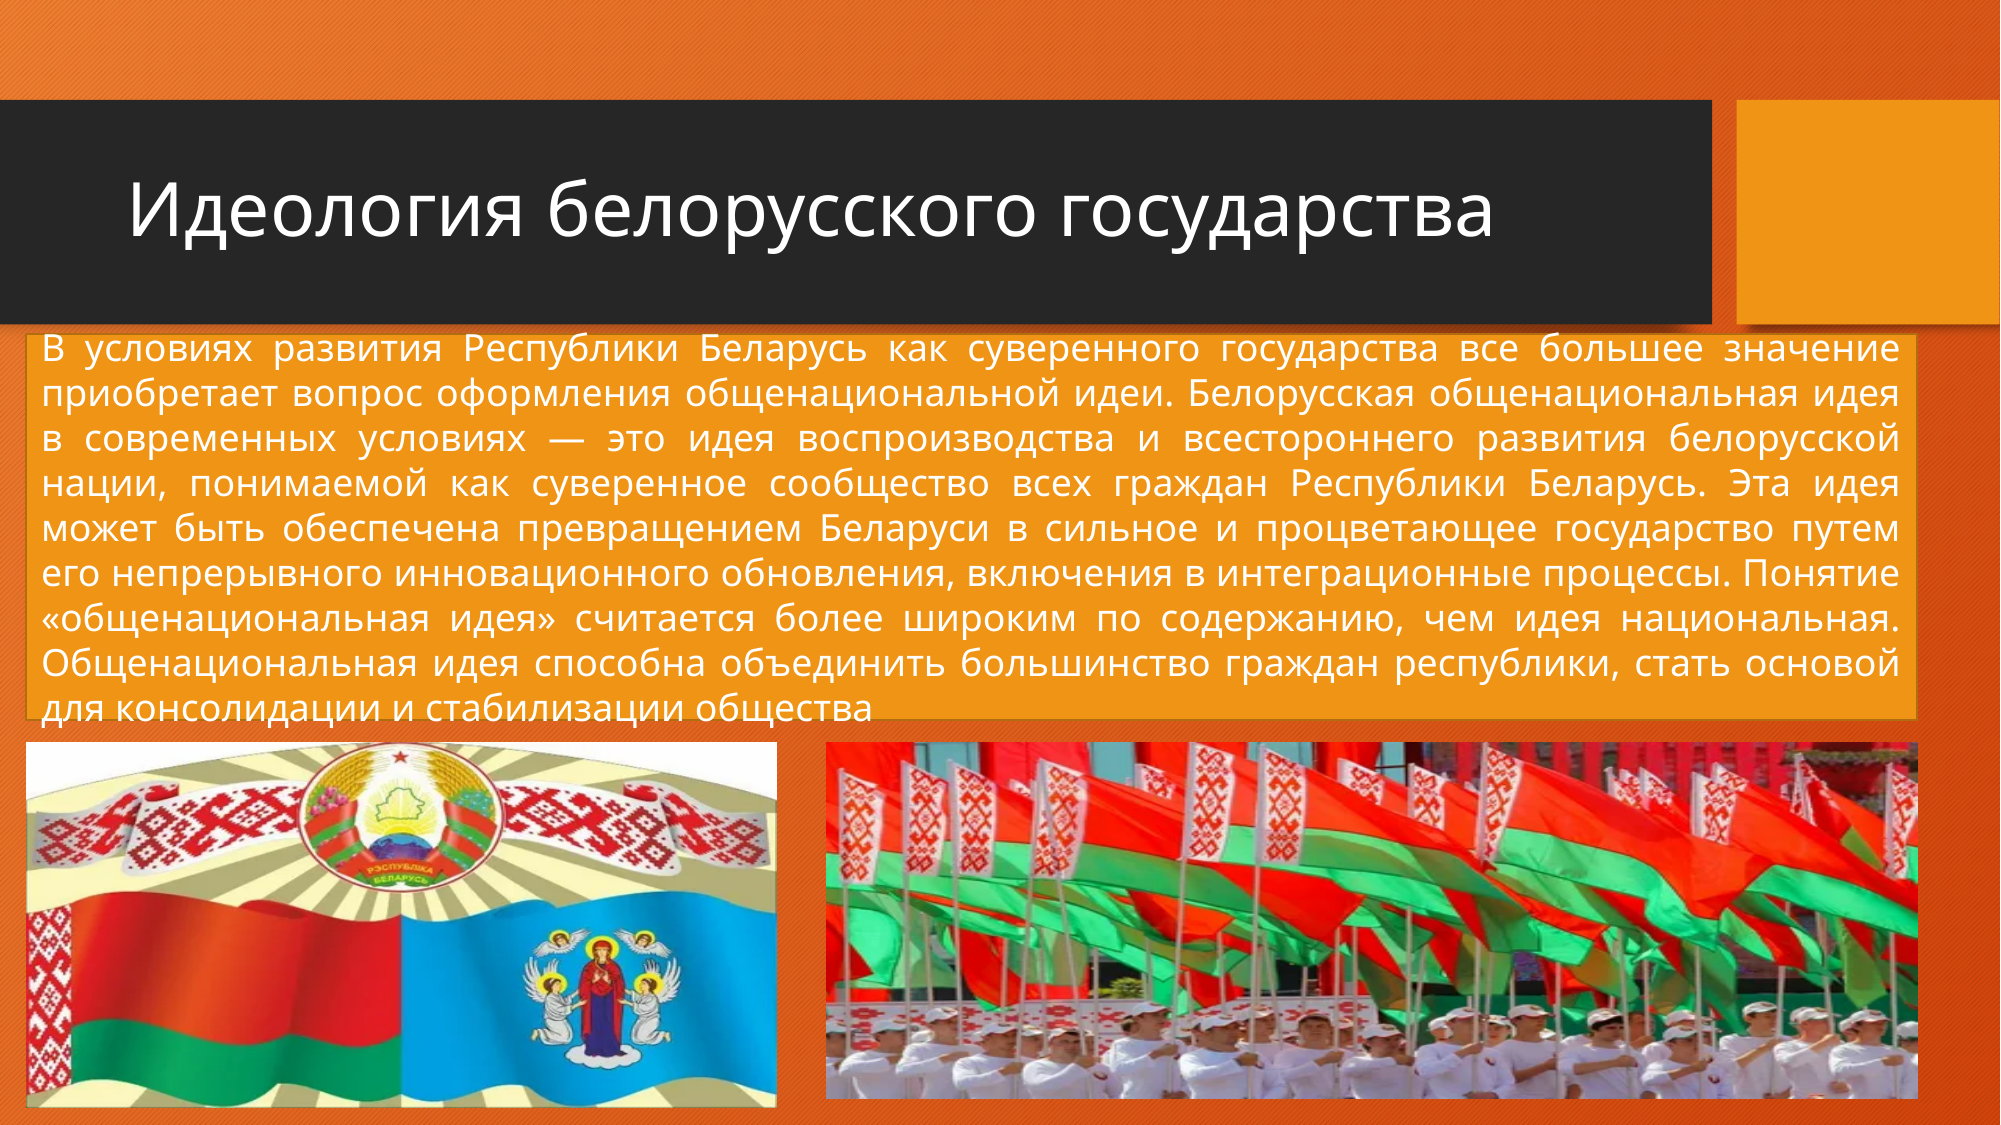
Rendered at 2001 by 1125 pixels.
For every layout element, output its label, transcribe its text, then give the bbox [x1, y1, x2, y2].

text_box В условиях развития Республики Беларусь как суверенного государства все большее значение приобретает вопрос оформления общенациональной идеи. Белорусская общенациональная идея в современных условиях — это идея воспроизводства и всестороннего развития белорусской нации, понимаемой как суверенное сообщество всех граждан Республики Беларусь. Эта идея может быть обеспечена превращением Беларуси в сильное и процветающее государство путем его непрерывного инновационного обновления, включения в интеграционные процессы. Понятие «общенациональная идея» считается более широким по содержанию, чем идея национальная. Общенациональная идея способна объединить большинство граждан республики, стать основой для консолидации и стабилизации общества [25, 333, 1918, 721]
picture [523, 927, 682, 1070]
picture [1736, 325, 2000, 347]
title Идеология белорусского государства [111, 123, 1689, 301]
picture [26, 741, 777, 1109]
picture [0, 325, 1713, 376]
picture [826, 741, 1918, 1099]
